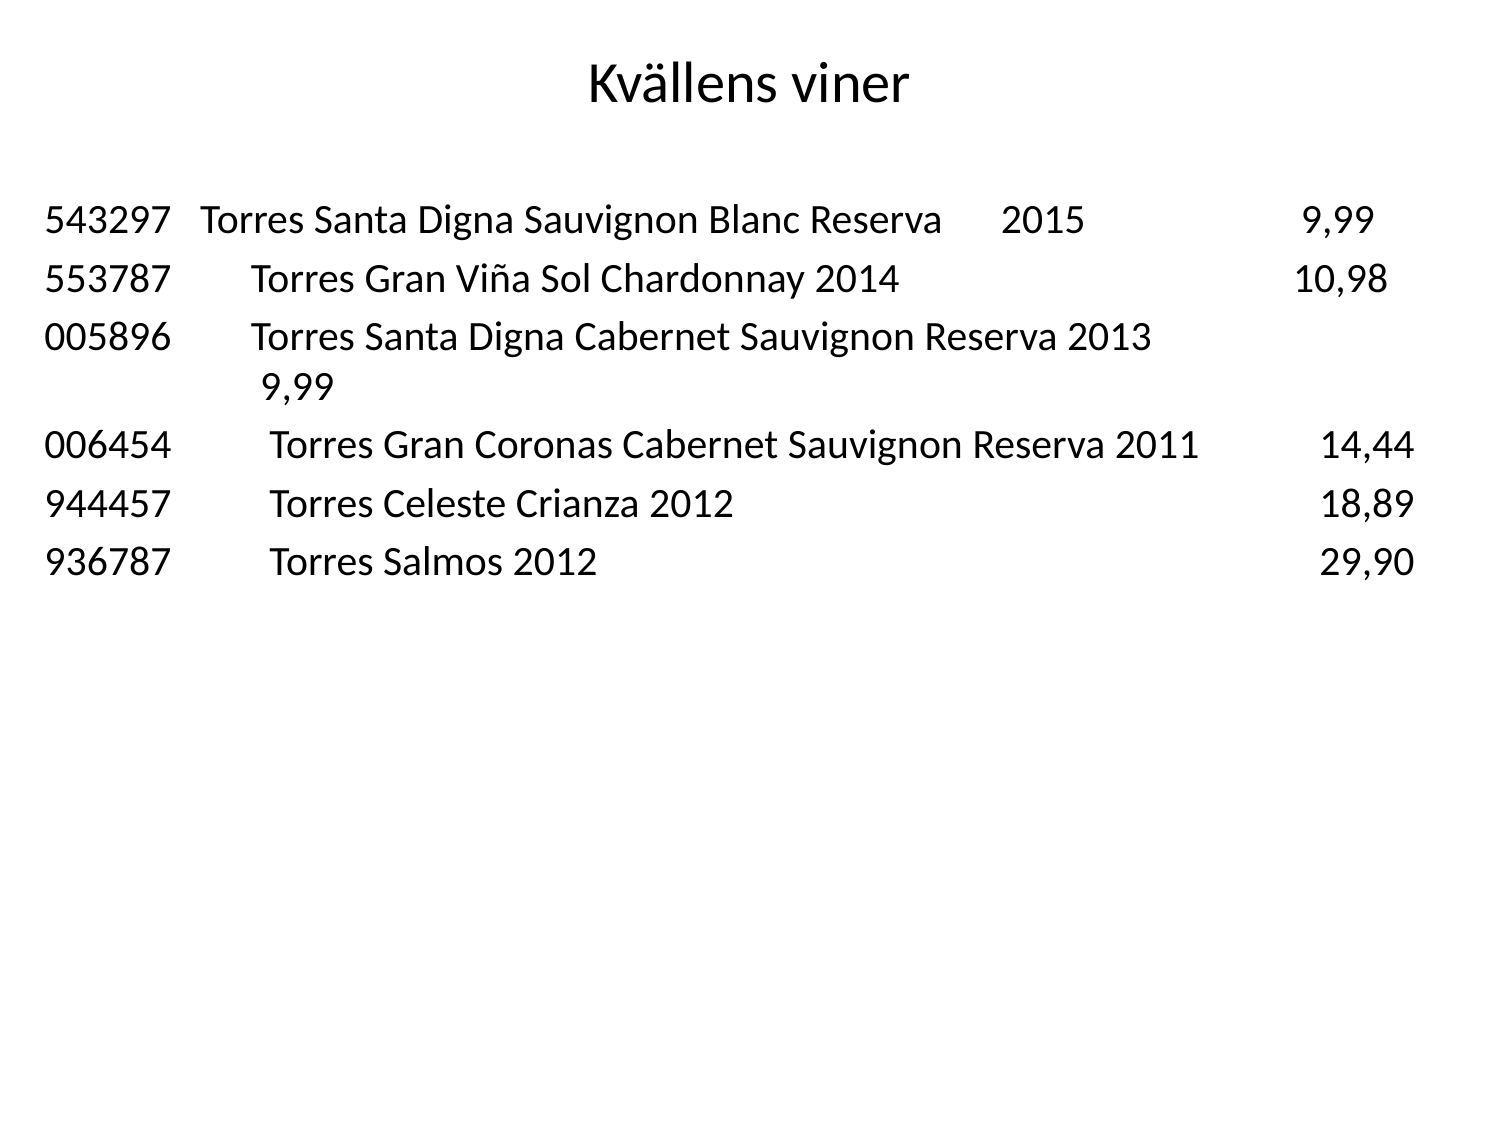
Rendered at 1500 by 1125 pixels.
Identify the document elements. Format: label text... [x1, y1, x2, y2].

title Kvällens viner [75, 45, 1425, 114]
list 543297 Torres Santa Digna Sauvignon Blanc Reserva 2015 9,99 553787 Torres Gran Viña Sol Chardonnay 2014 10,98 005896 Torres Santa Digna Cabernet Sauvignon Reserva 2013 9,99 006454 Torres Gran Coronas Cabernet Sauvignon Reserva 2011 14,44 944457 Torres Celeste Crianza 2012 18,89 936787 Torres Salmos 2012 29,90 [29, 184, 1447, 1083]
